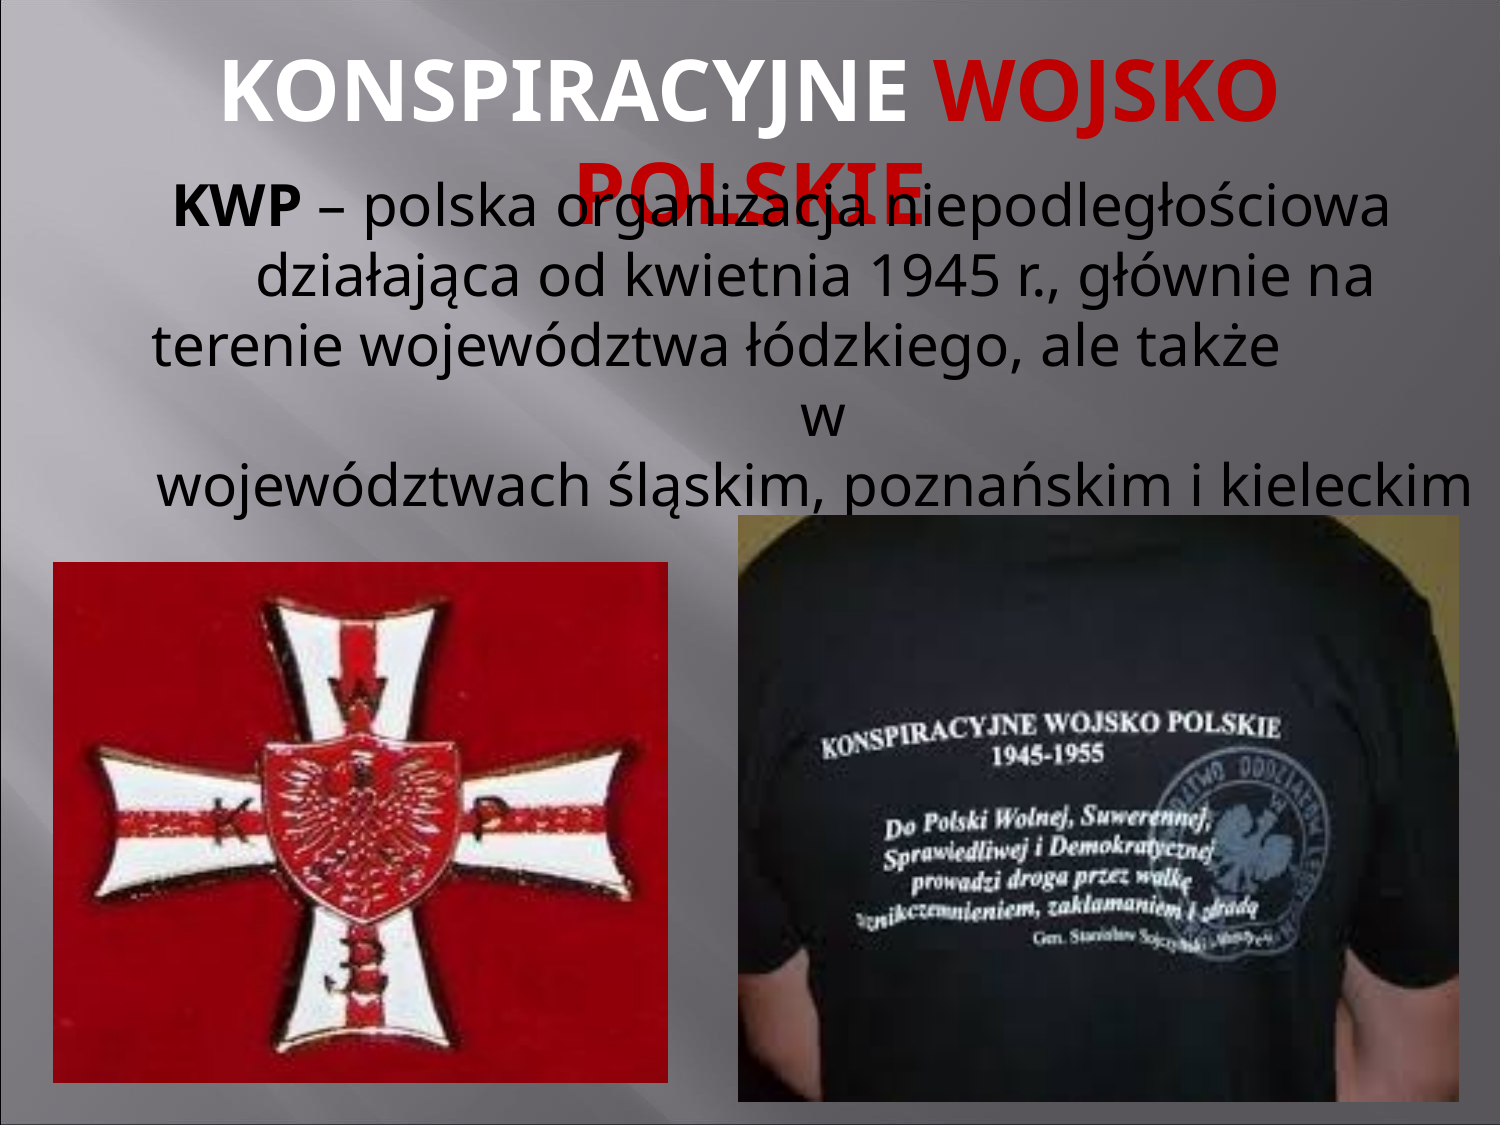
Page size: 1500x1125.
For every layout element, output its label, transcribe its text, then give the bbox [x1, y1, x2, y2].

title KONSPIRACYJNE WOJSKO POLSKIE [75, 45, 1425, 160]
list KWP – polska organizacja niepodległościowa działająca od kwietnia 1945 r., głównie na terenie województwa łódzkiego, ale także w województwach śląskim, poznańskim i kieleckim [41, 160, 1500, 717]
picture [0, 0, 1500, 1125]
